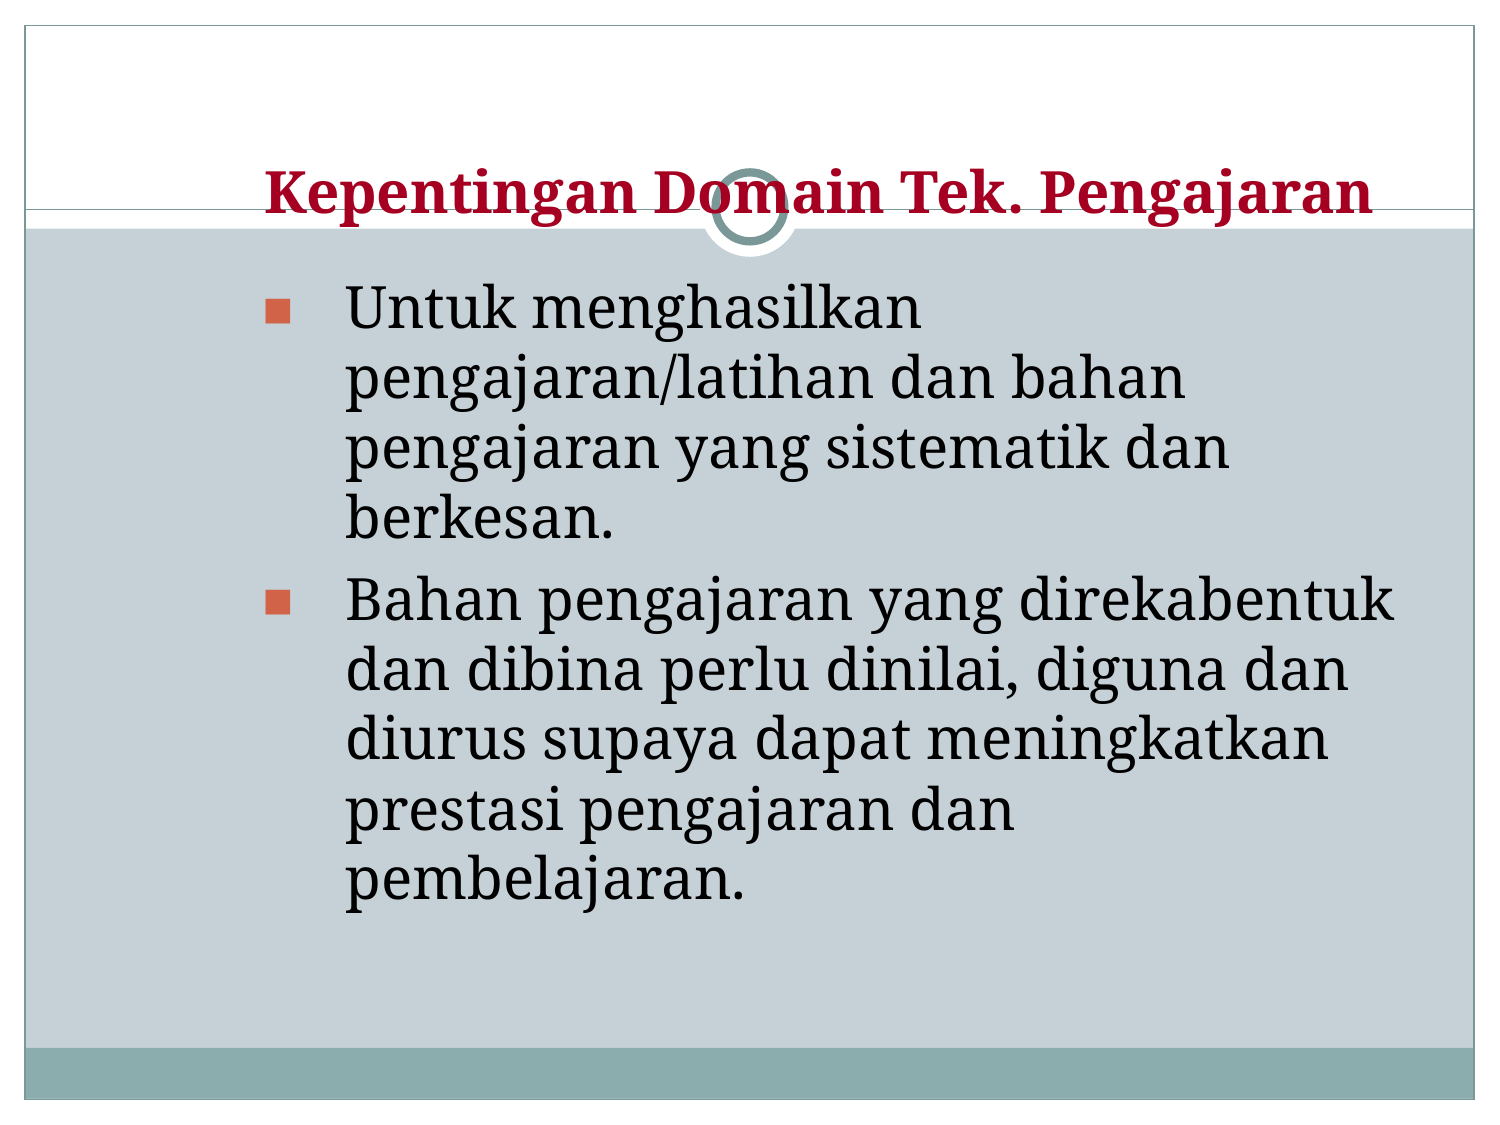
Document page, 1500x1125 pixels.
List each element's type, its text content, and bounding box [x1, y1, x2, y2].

list Untuk menghasilkan pengajaran/latihan dan bahan pengajaran yang sistematik dan berkesan. Bahan pengajaran yang direkabentuk dan dibina perlu dinilai, diguna dan diurus supaya dapat meningkatkan prestasi pengajaran dan pembelajaran. [246, 262, 1425, 1005]
title Kepentingan Domain Tek. Pengajaran [152, 45, 1500, 233]
